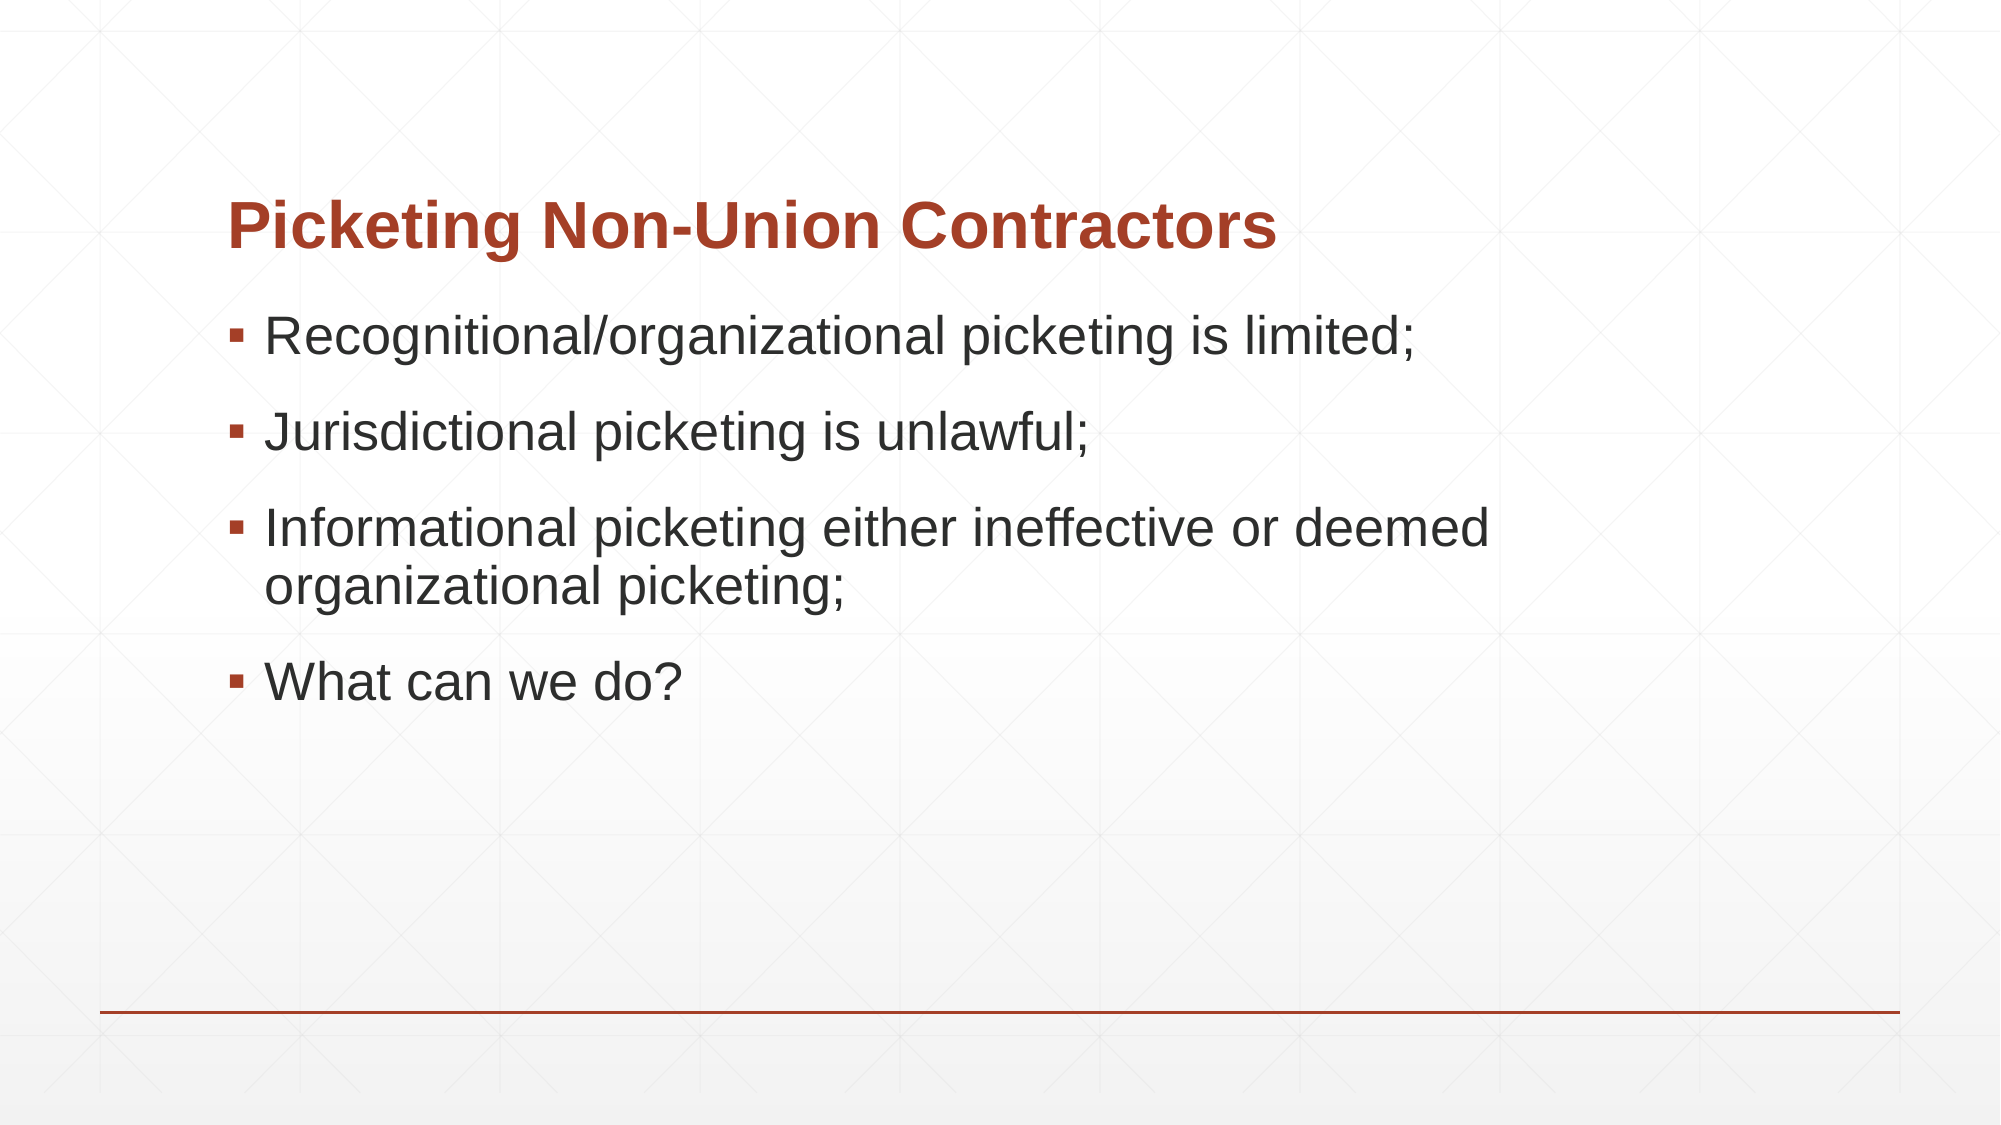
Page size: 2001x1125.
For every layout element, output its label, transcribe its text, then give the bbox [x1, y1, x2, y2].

title Picketing Non-Union Contractors [212, 82, 1788, 271]
list Recognitional/organizational picketing is limited; Jurisdictional picketing is unlawful; Informational picketing either ineffective or deemed organizational picketing; What can we do? [212, 299, 1788, 1030]
